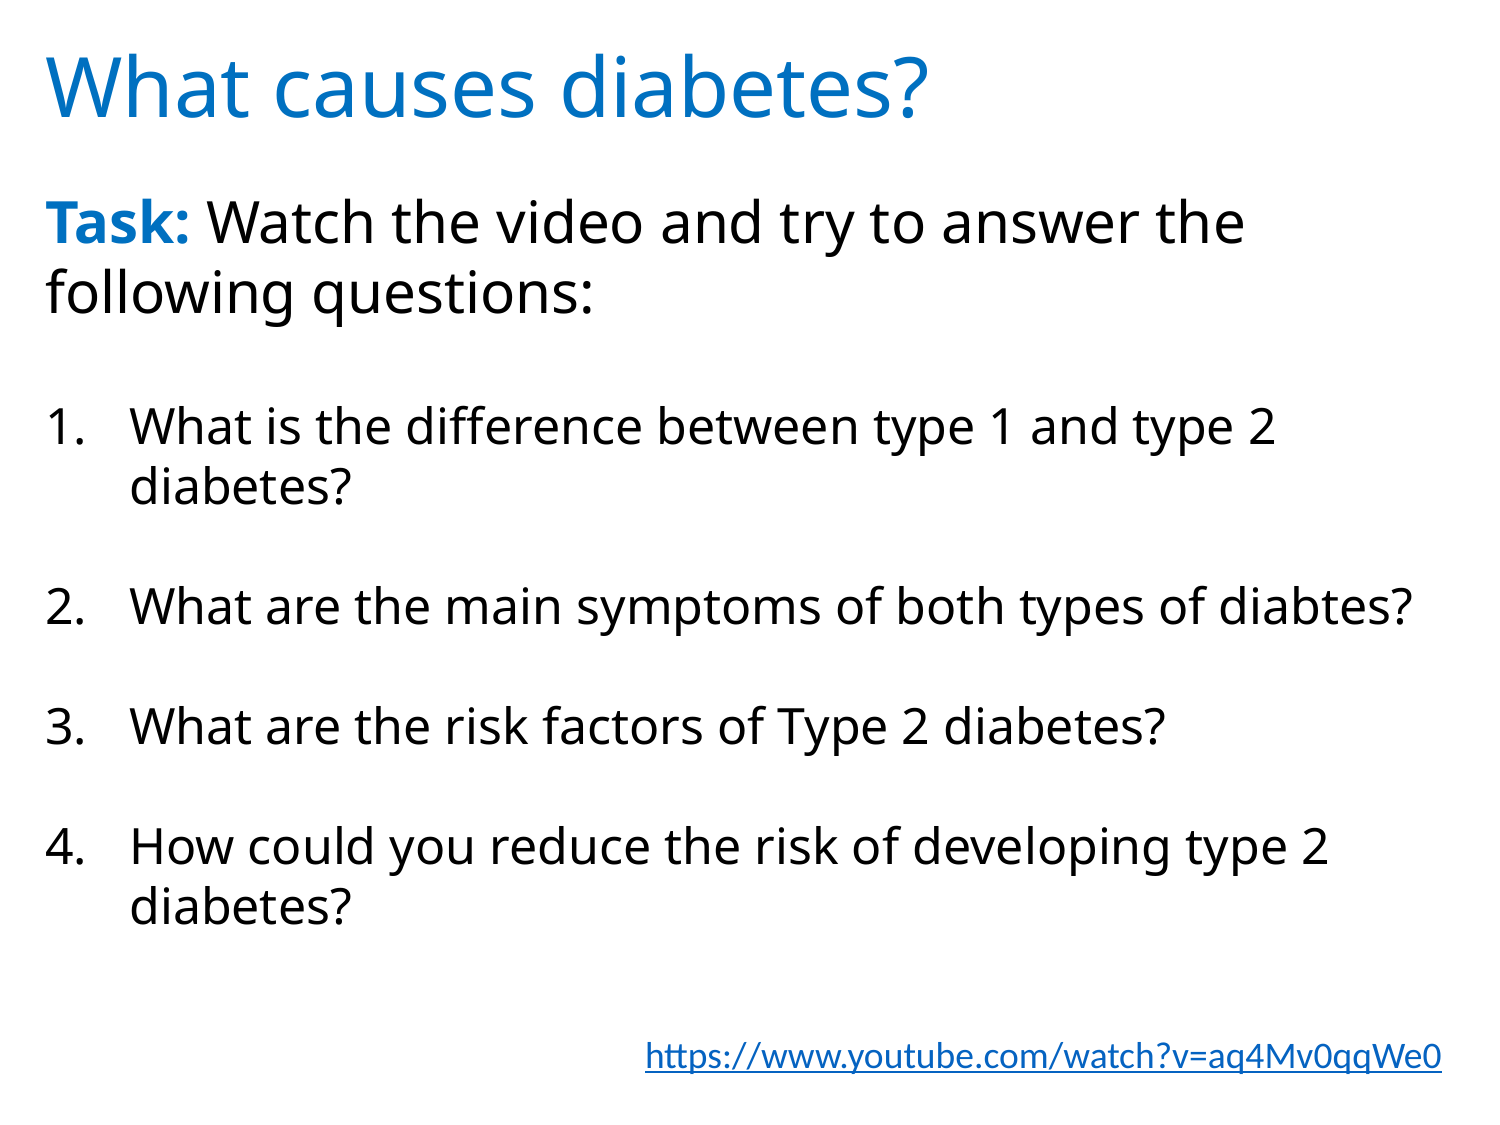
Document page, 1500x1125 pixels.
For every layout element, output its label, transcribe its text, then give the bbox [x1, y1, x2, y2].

text_box https://www.youtube.com/watch?v=aq4Mv0qqWe0 [630, 1023, 1485, 1084]
list What causes diabetes? [30, 38, 1440, 155]
text_box Task: Watch the video and try to answer the following questions: What is the difference between type 1 and type 2 diabetes? What are the main symptoms of both types of diabtes? What are the risk factors of Type 2 diabetes? How could you reduce the risk of developing type 2 diabetes? [30, 177, 1466, 943]
